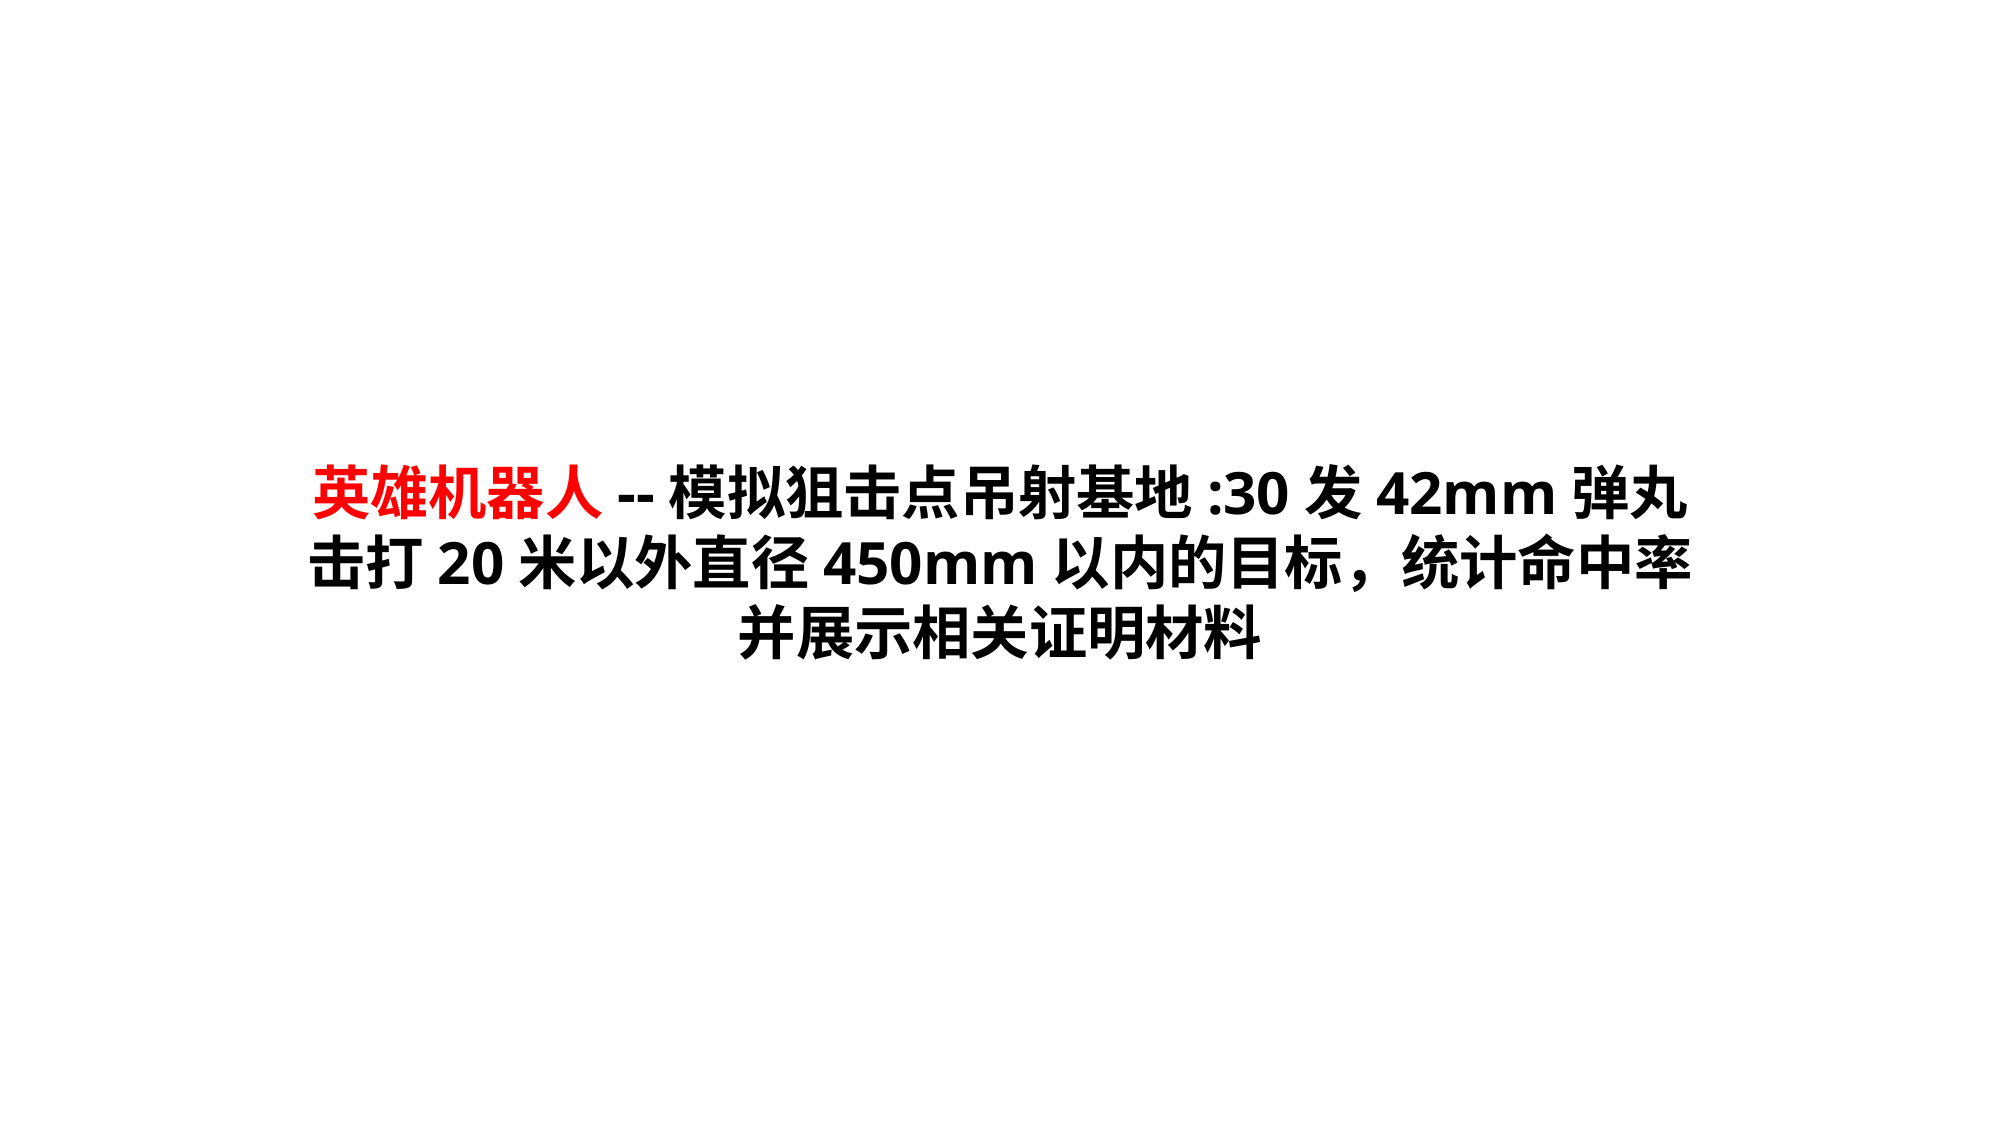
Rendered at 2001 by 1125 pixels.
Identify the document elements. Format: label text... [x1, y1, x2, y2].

text_box 英雄机器人--模拟狙击点吊射基地:30发42mm弹丸击打20米以外直径450mm以内的目标，统计命中率并展示相关证明材料 [278, 448, 1722, 674]
